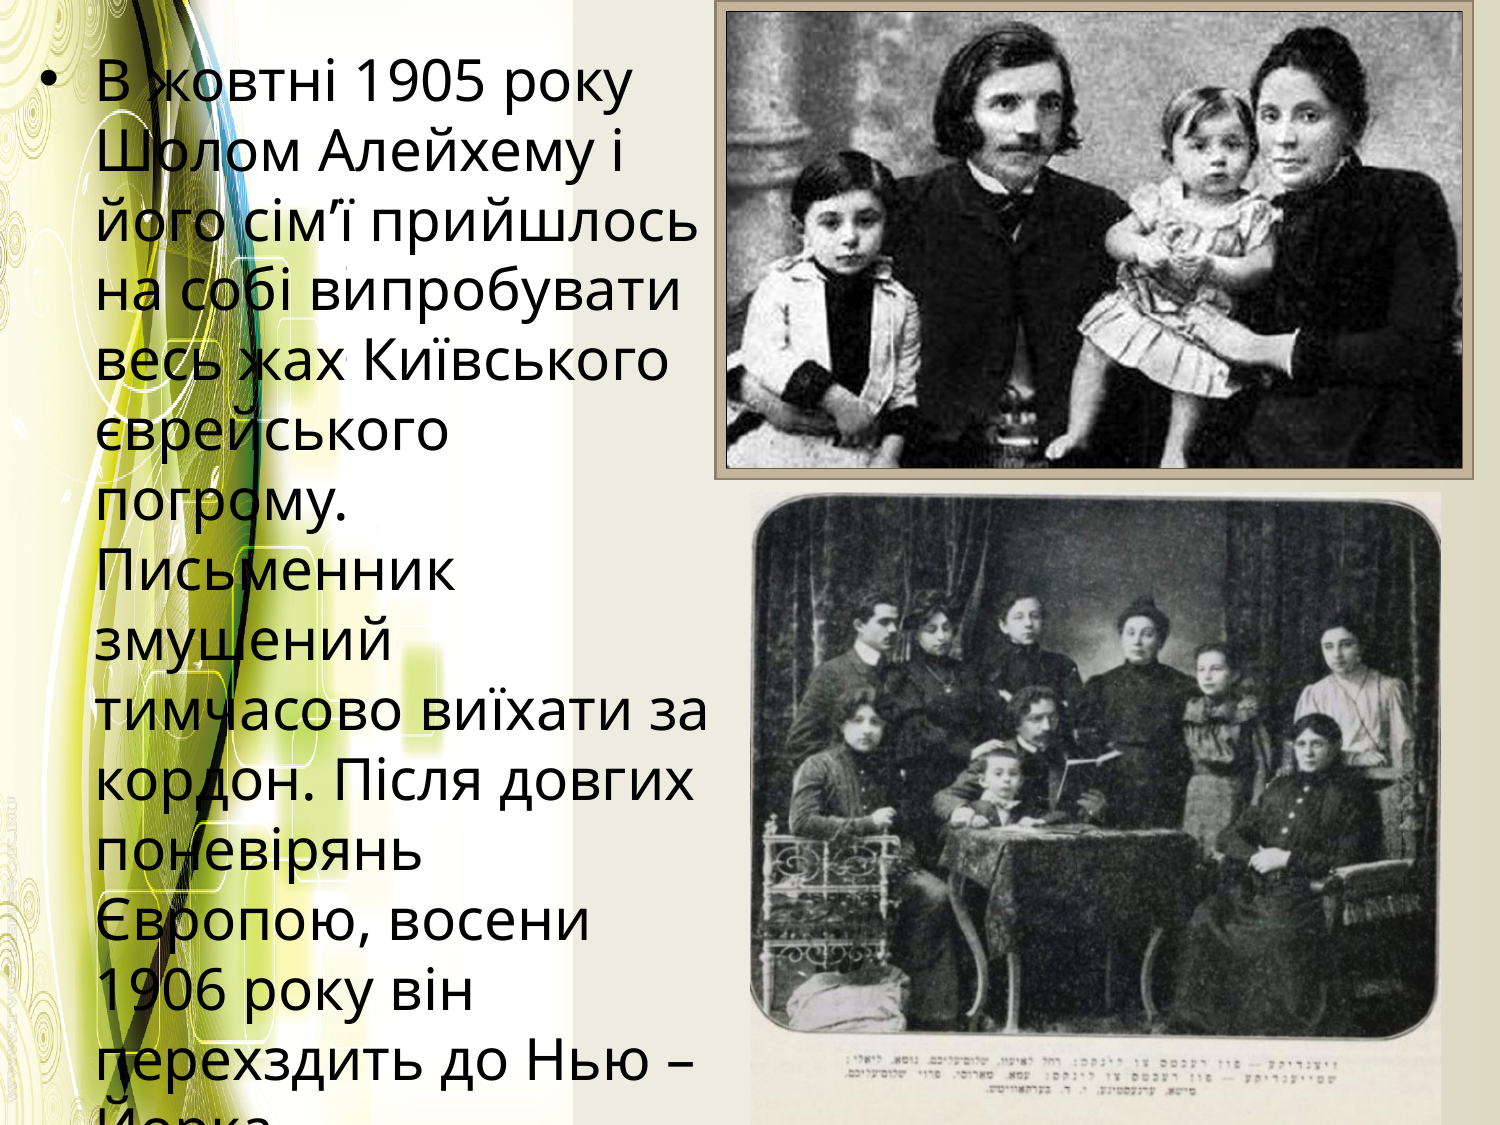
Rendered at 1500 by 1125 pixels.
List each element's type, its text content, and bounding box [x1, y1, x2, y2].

list В жовтні 1905 року Шолом Алейхему і його сім’ї прийшлось на собі випробувати весь жах Київського єврейського погрому. Письменник змушений тимчасово виїхати за кордон. Після довгих поневірянь Європою, восени 1906 року він перехздить до Нью – Йорка. [23, 34, 727, 778]
picture [749, 491, 1441, 1125]
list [714, 0, 1474, 481]
picture [0, 0, 573, 1125]
